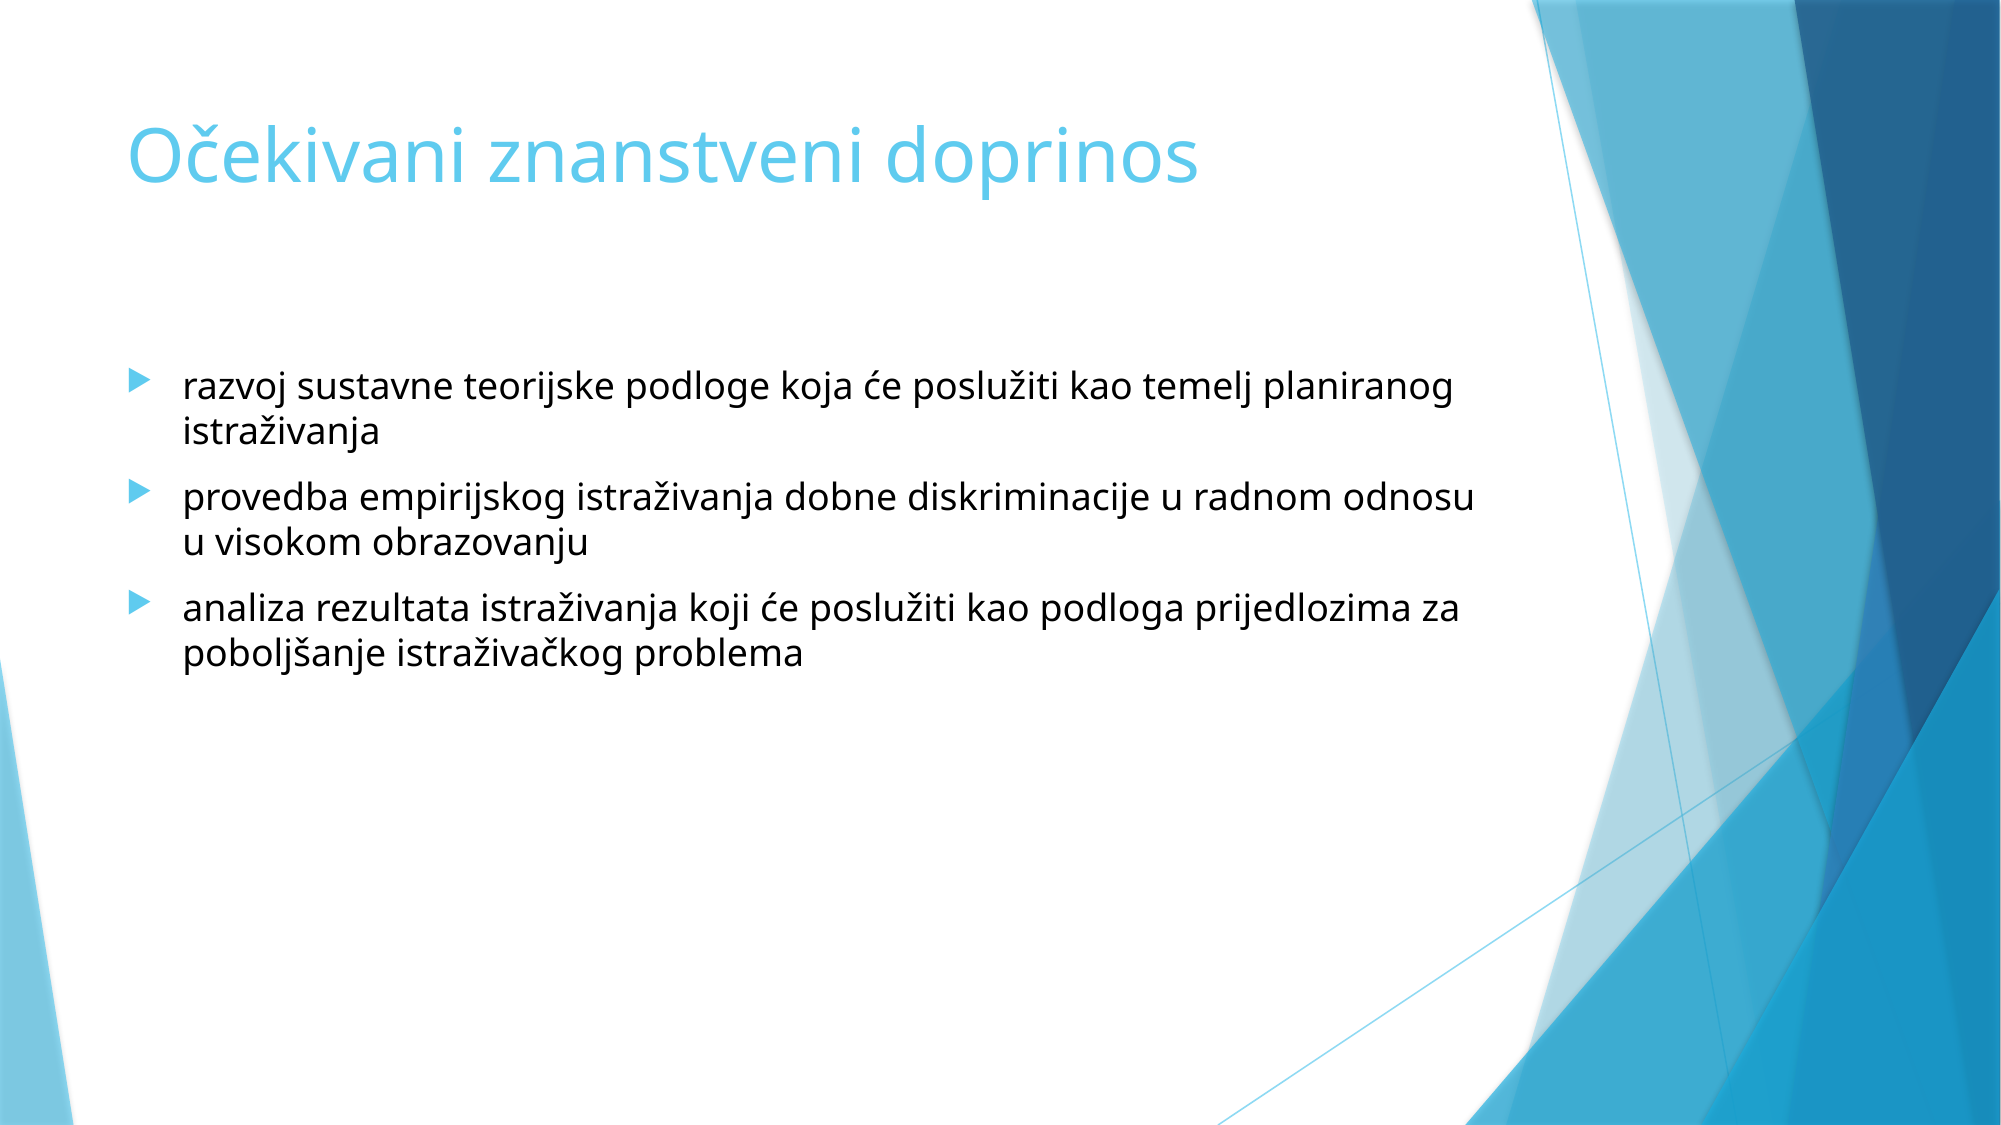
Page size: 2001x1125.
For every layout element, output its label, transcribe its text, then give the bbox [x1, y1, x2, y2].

title Očekivani znanstveni doprinos [111, 99, 1522, 317]
list razvoj sustavne teorijske podloge koja će poslužiti kao temelj planiranog istraživanja provedba empirijskog istraživanja dobne diskriminacije u radnom odnosu u visokom obrazovanju analiza rezultata istraživanja koji će poslužiti kao podloga prijedlozima za poboljšanje istraživačkog problema [111, 354, 1522, 992]
